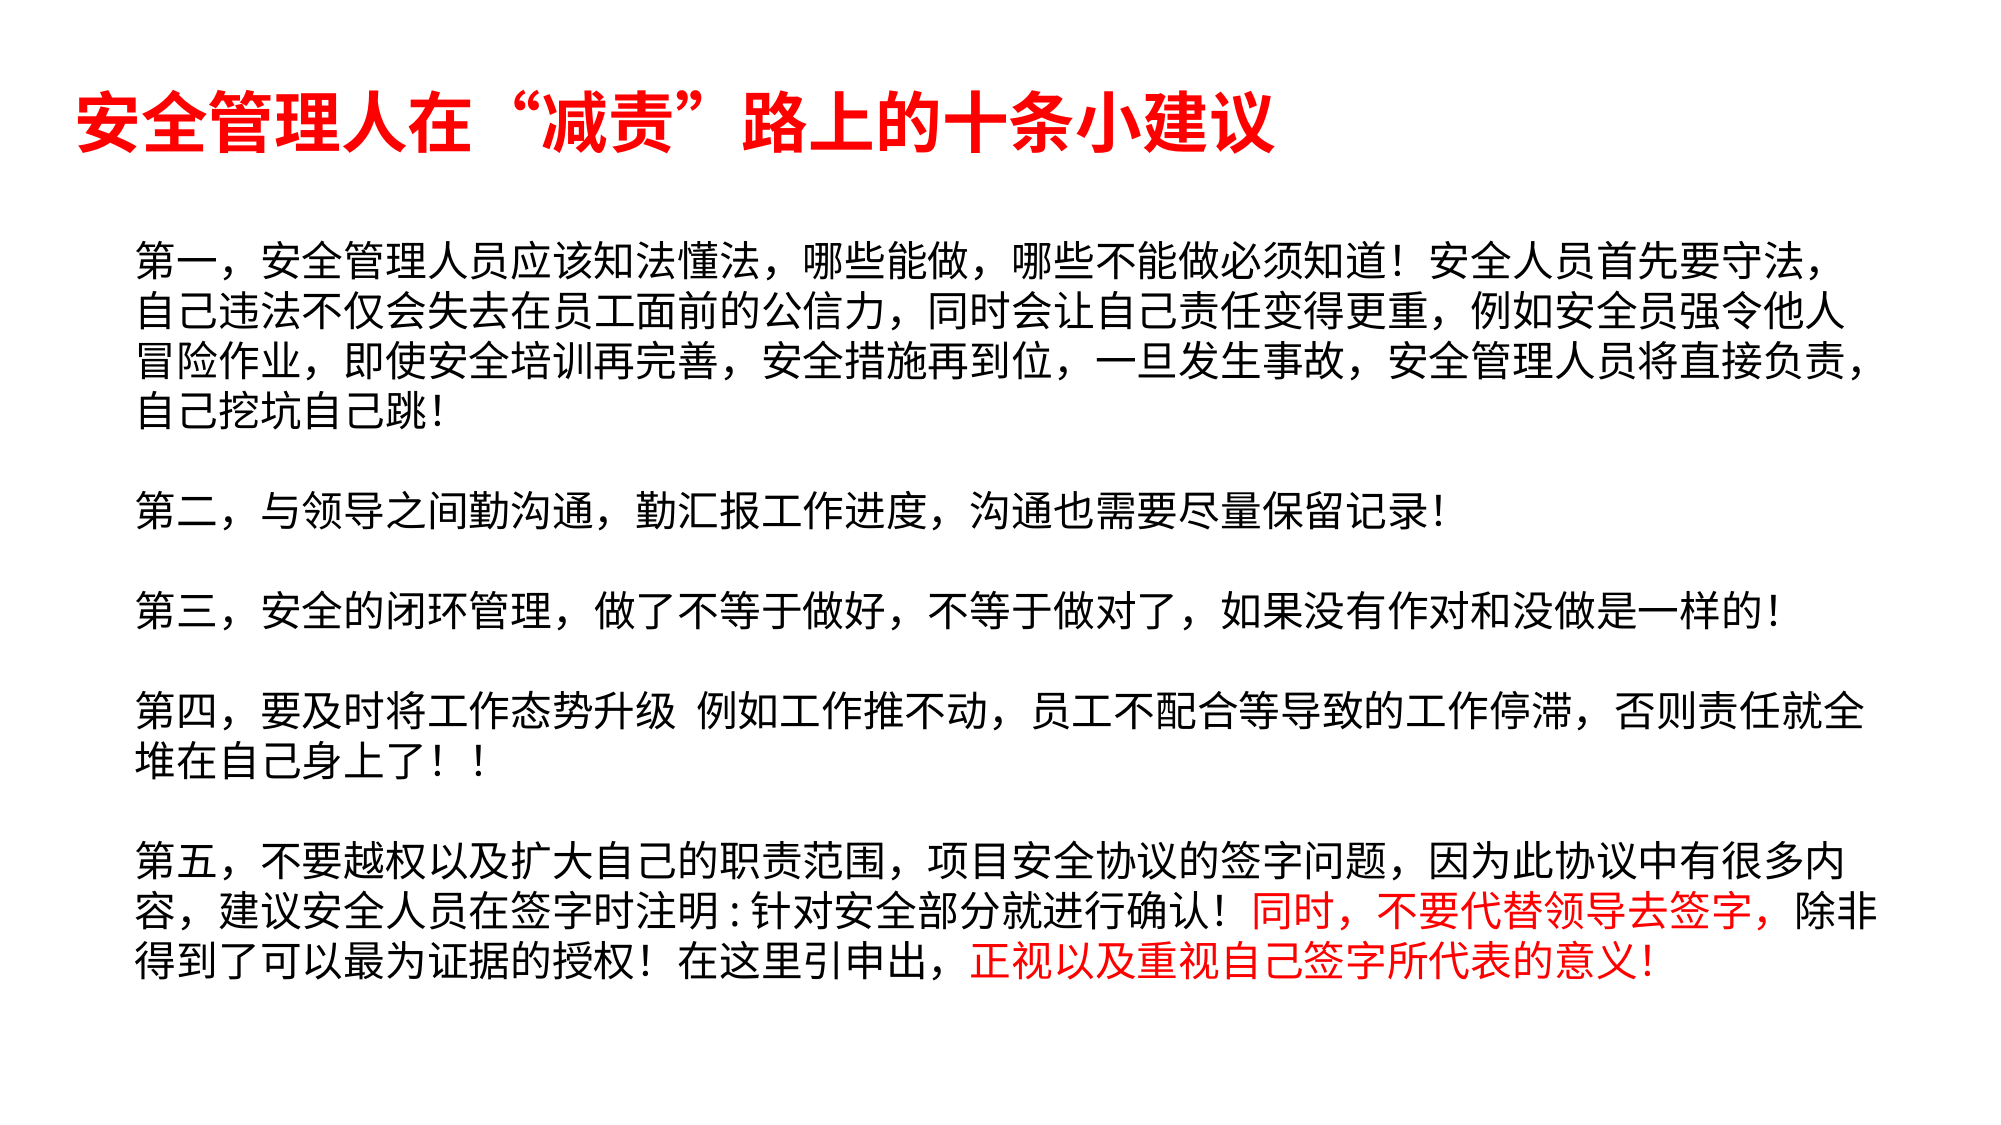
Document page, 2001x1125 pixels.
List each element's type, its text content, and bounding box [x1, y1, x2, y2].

text_box 第一，安全管理人员应该知法懂法，哪些能做，哪些不能做必须知道！安全人员首先要守法，自己违法不仅会失去在员工面前的公信力，同时会让自己责任变得更重，例如安全员强令他人冒险作业，即使安全培训再完善，安全措施再到位，一旦发生事故，安全管理人员将直接负责，自己挖坑自己跳！ 第二，与领导之间勤沟通，勤汇报工作进度，沟通也需要尽量保留记录！ 第三，安全的闭环管理，做了不等于做好，不等于做对了，如果没有作对和没做是一样的！ 第四，要及时将工作态势升级 例如工作推不动，员工不配合等导致的工作停滞，否则责任就全堆在自己身上了！！ 第五，不要越权以及扩大自己的职责范围，项目安全协议的签字问题，因为此协议中有很多内容，建议安全人员在签字时注明:针对安全部分就进行确认！同时，不要代替领导去签字，除非得到了可以最为证据的授权！在这里引申出，正视以及重视自己签字所代表的意义！ [120, 227, 1900, 993]
text_box 安全管理人在“减责”路上的十条小建议 [59, 73, 1465, 169]
